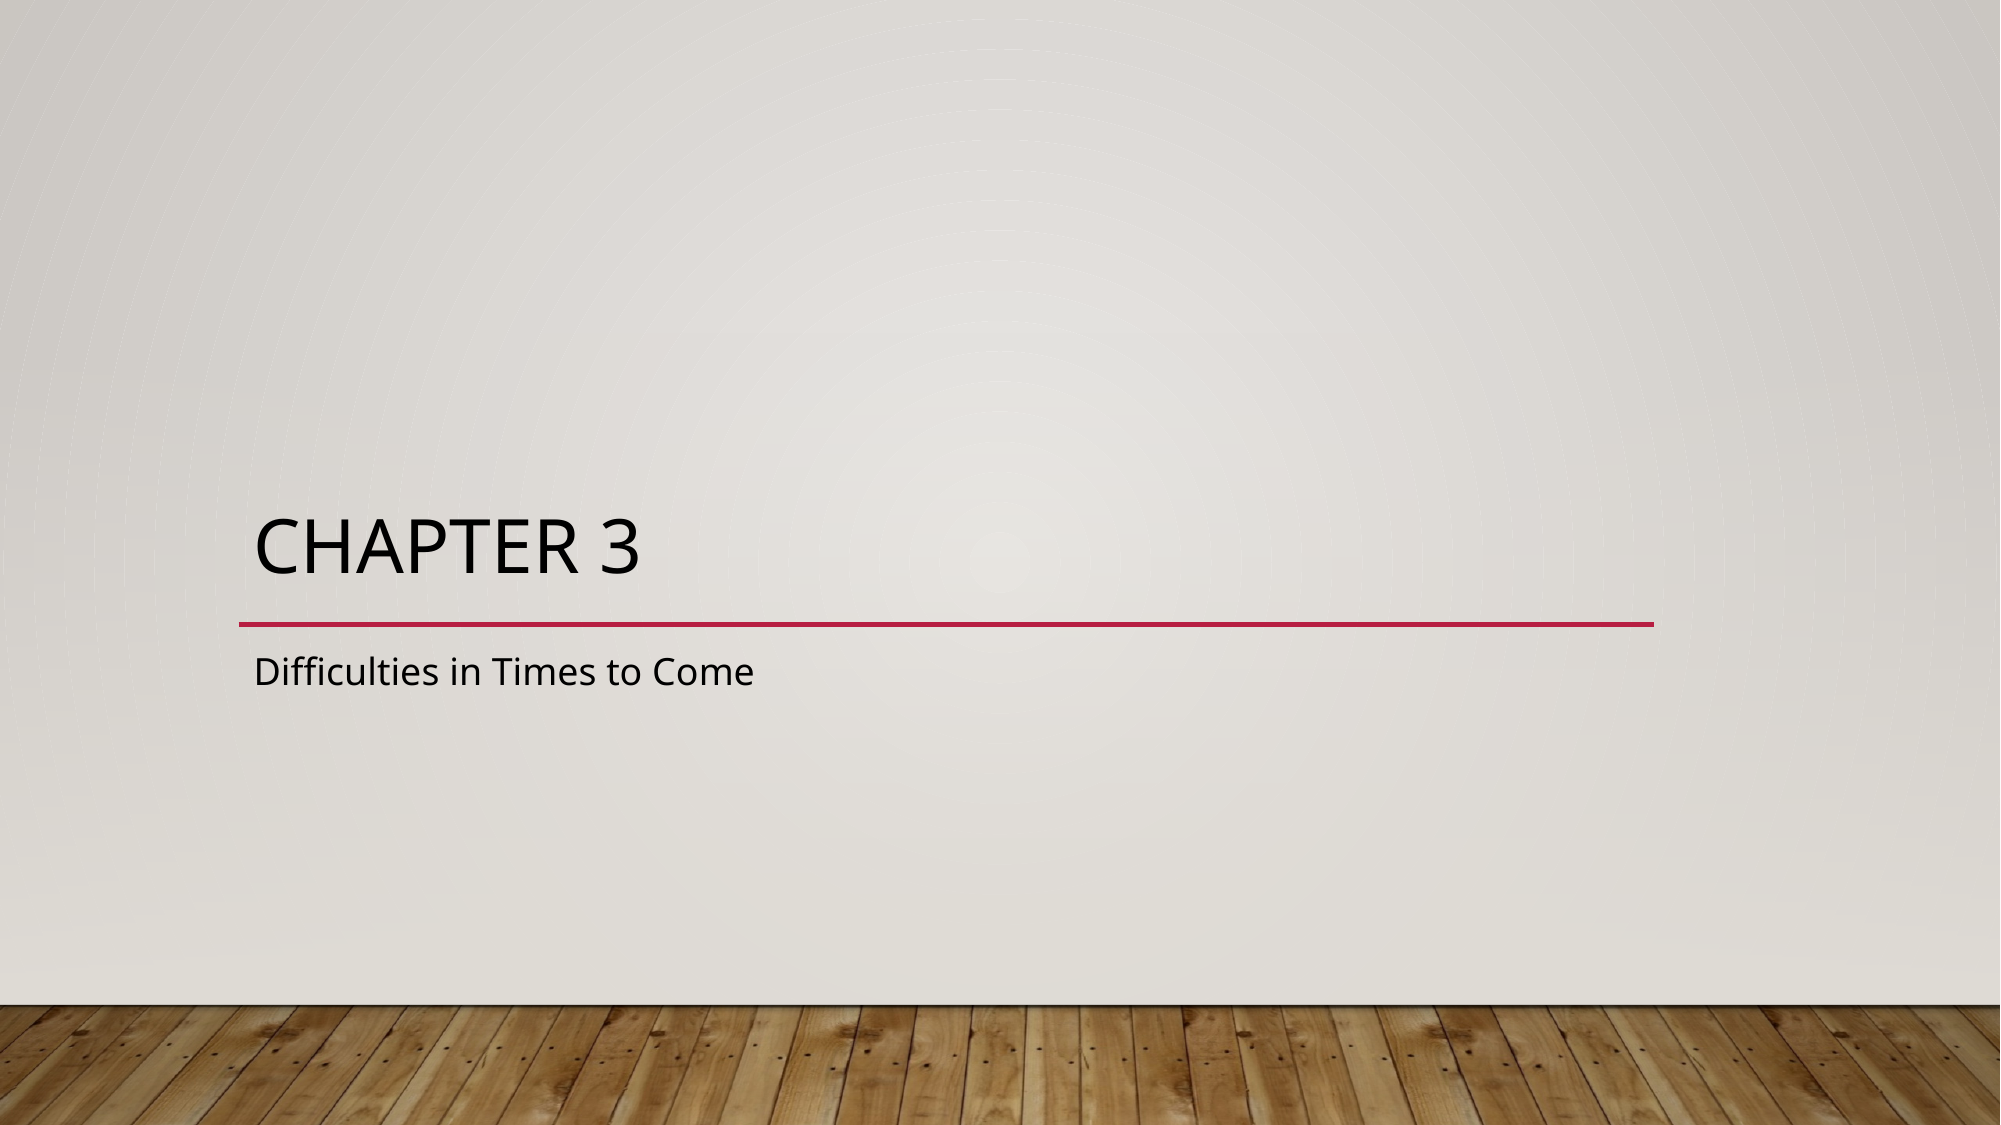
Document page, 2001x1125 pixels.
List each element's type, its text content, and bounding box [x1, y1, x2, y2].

title Chapter 3 [238, 288, 1657, 598]
list Difficulties in Times to Come [238, 624, 1655, 791]
picture [0, 1005, 2000, 1125]
